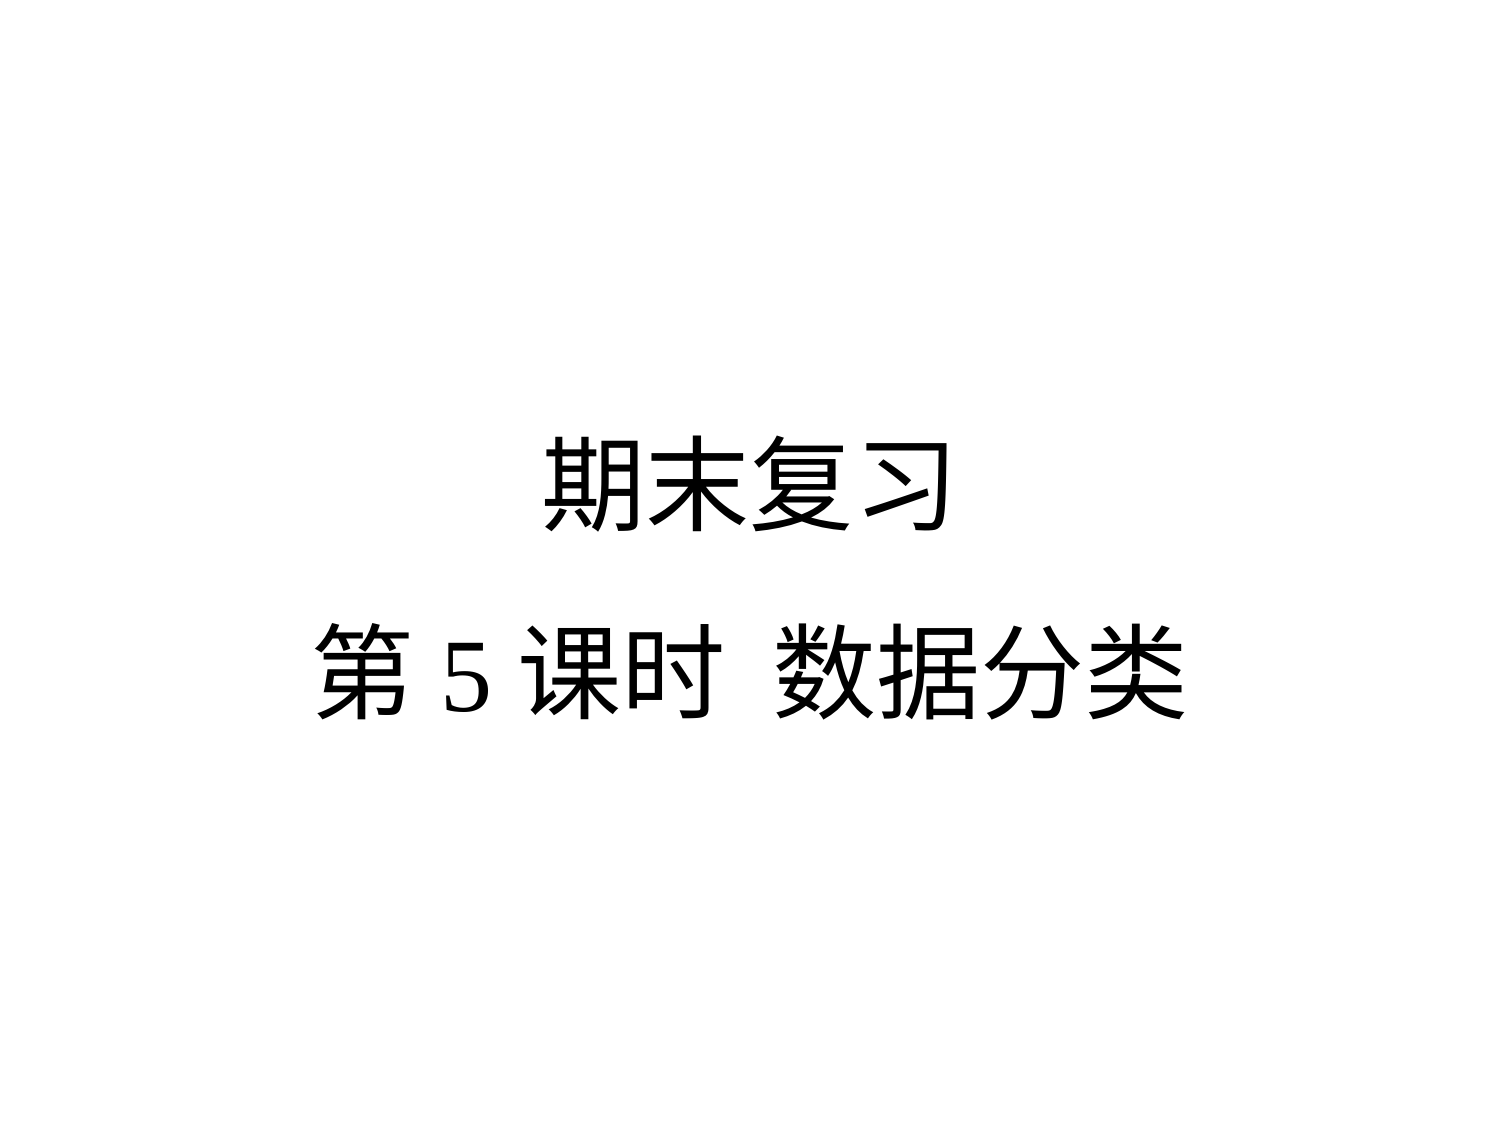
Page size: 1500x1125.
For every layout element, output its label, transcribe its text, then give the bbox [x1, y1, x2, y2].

text_box 期末复习 第5课时 数据分类 [0, 349, 1500, 740]
